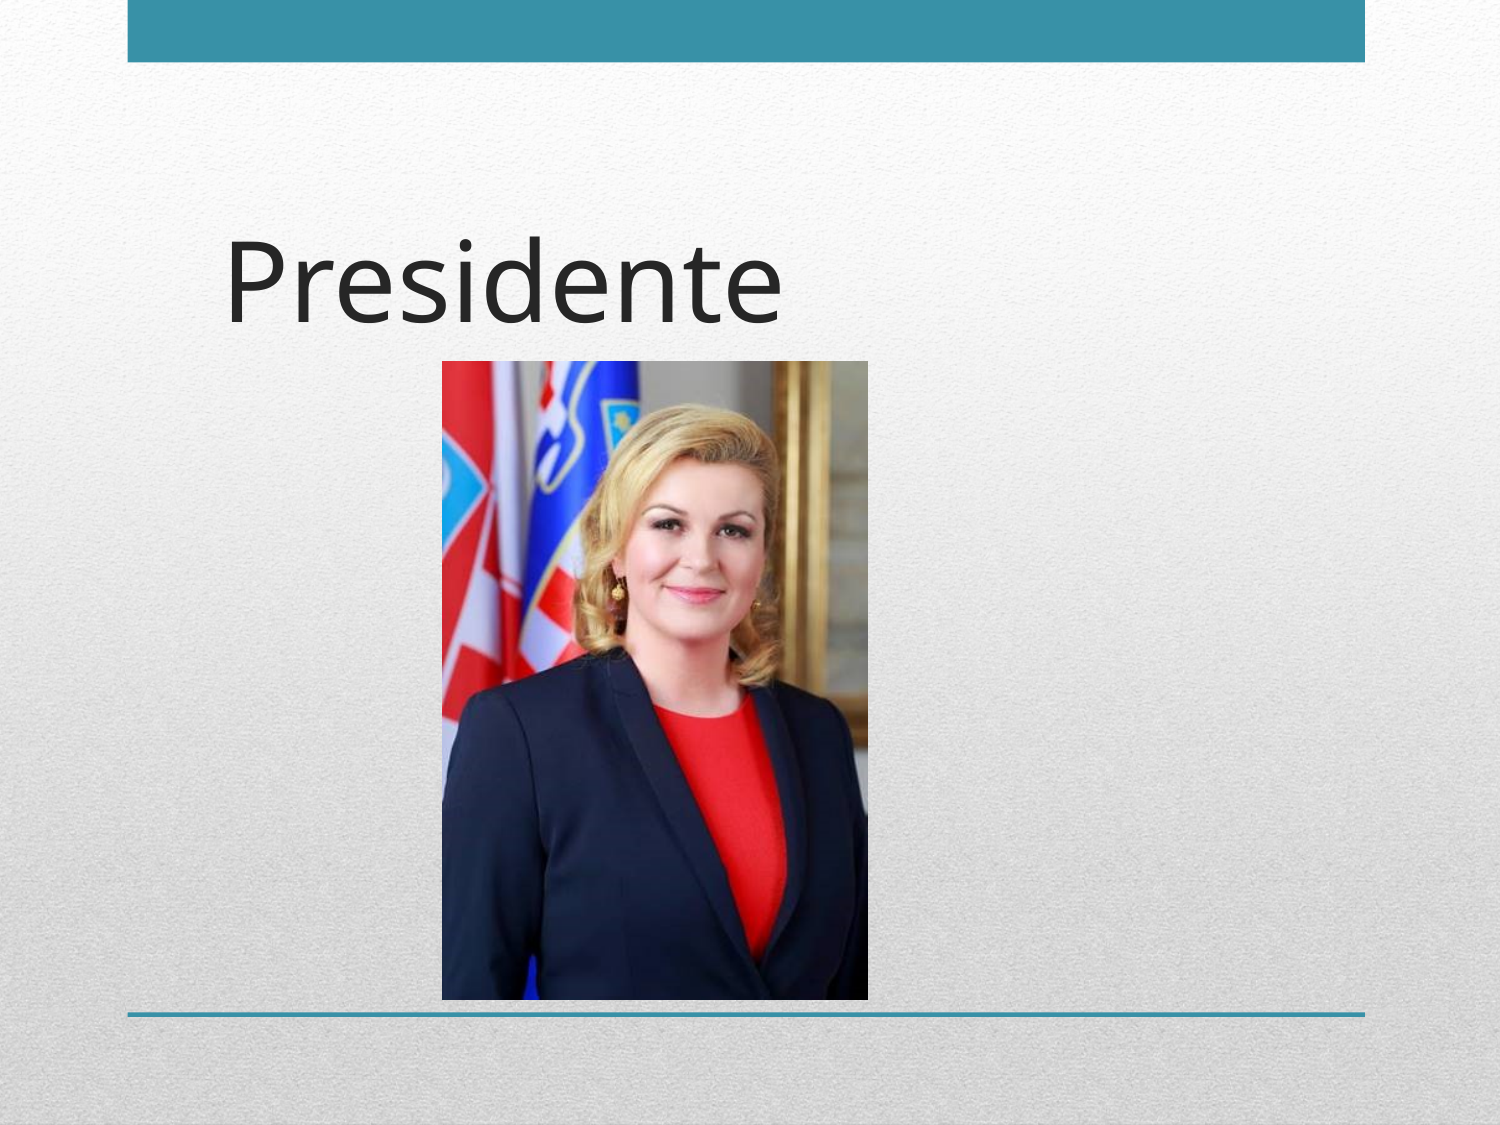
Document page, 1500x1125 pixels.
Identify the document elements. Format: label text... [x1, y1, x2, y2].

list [442, 361, 868, 1000]
title Presidente [206, 90, 1320, 353]
